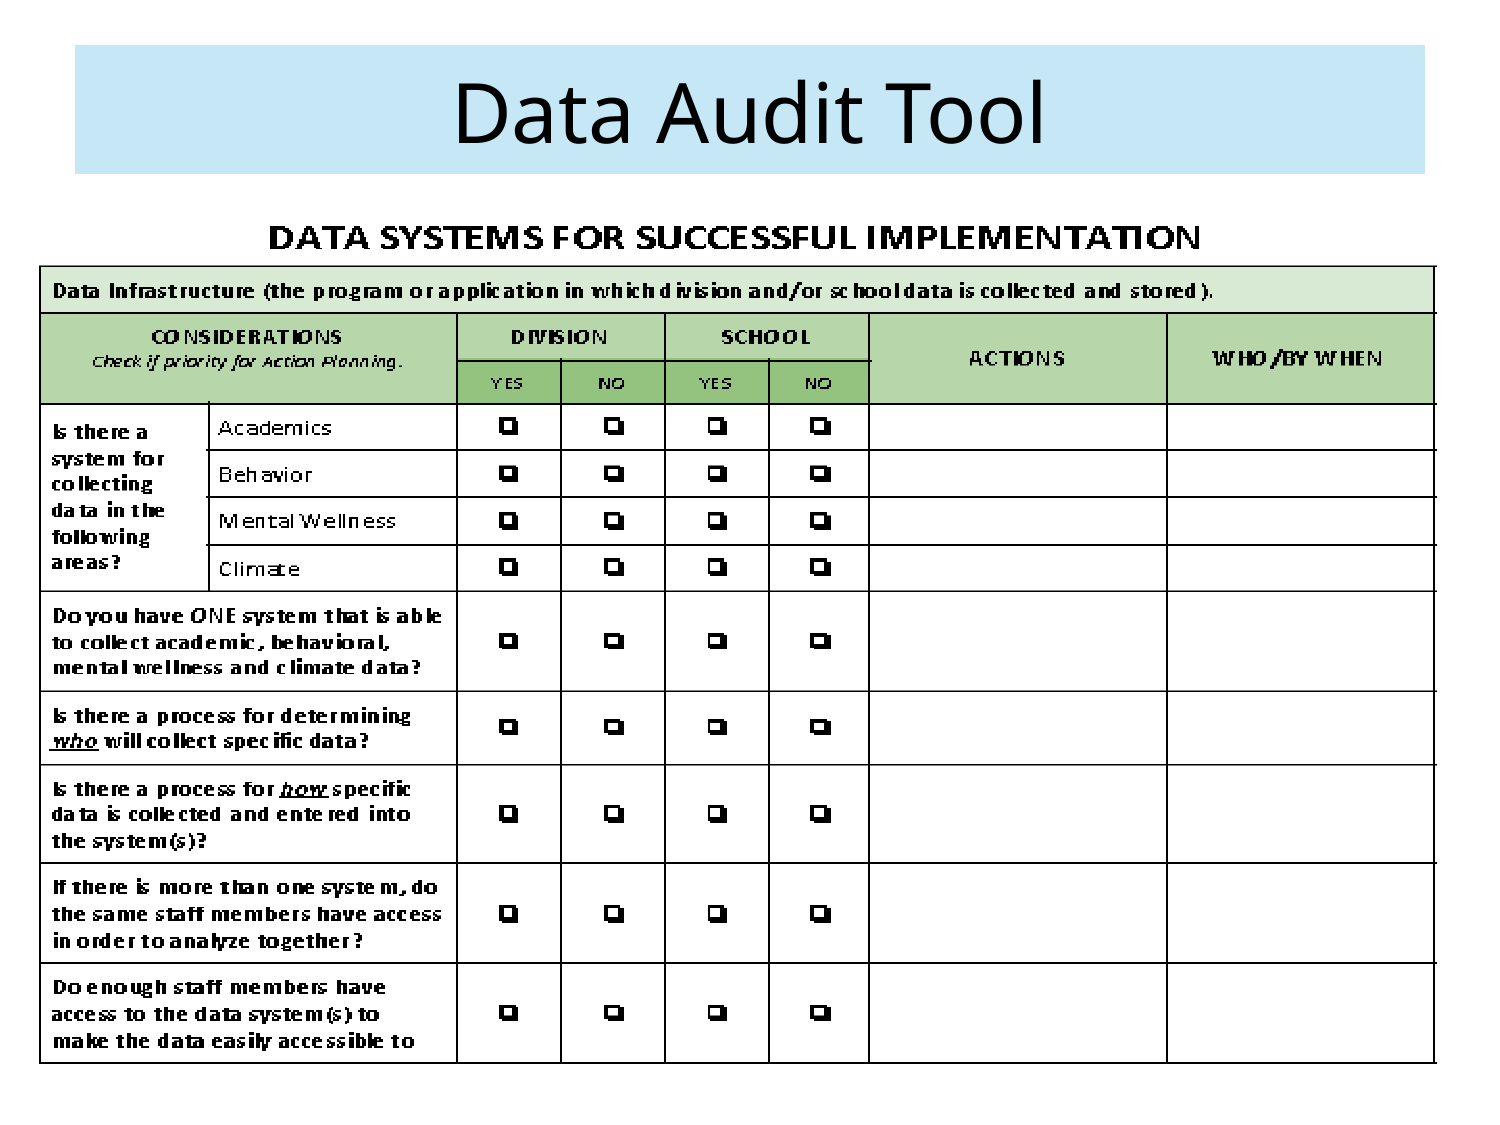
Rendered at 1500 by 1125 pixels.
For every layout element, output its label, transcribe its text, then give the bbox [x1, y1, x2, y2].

title Data Audit Tool [73, 43, 1427, 173]
picture [1, 174, 1500, 1124]
